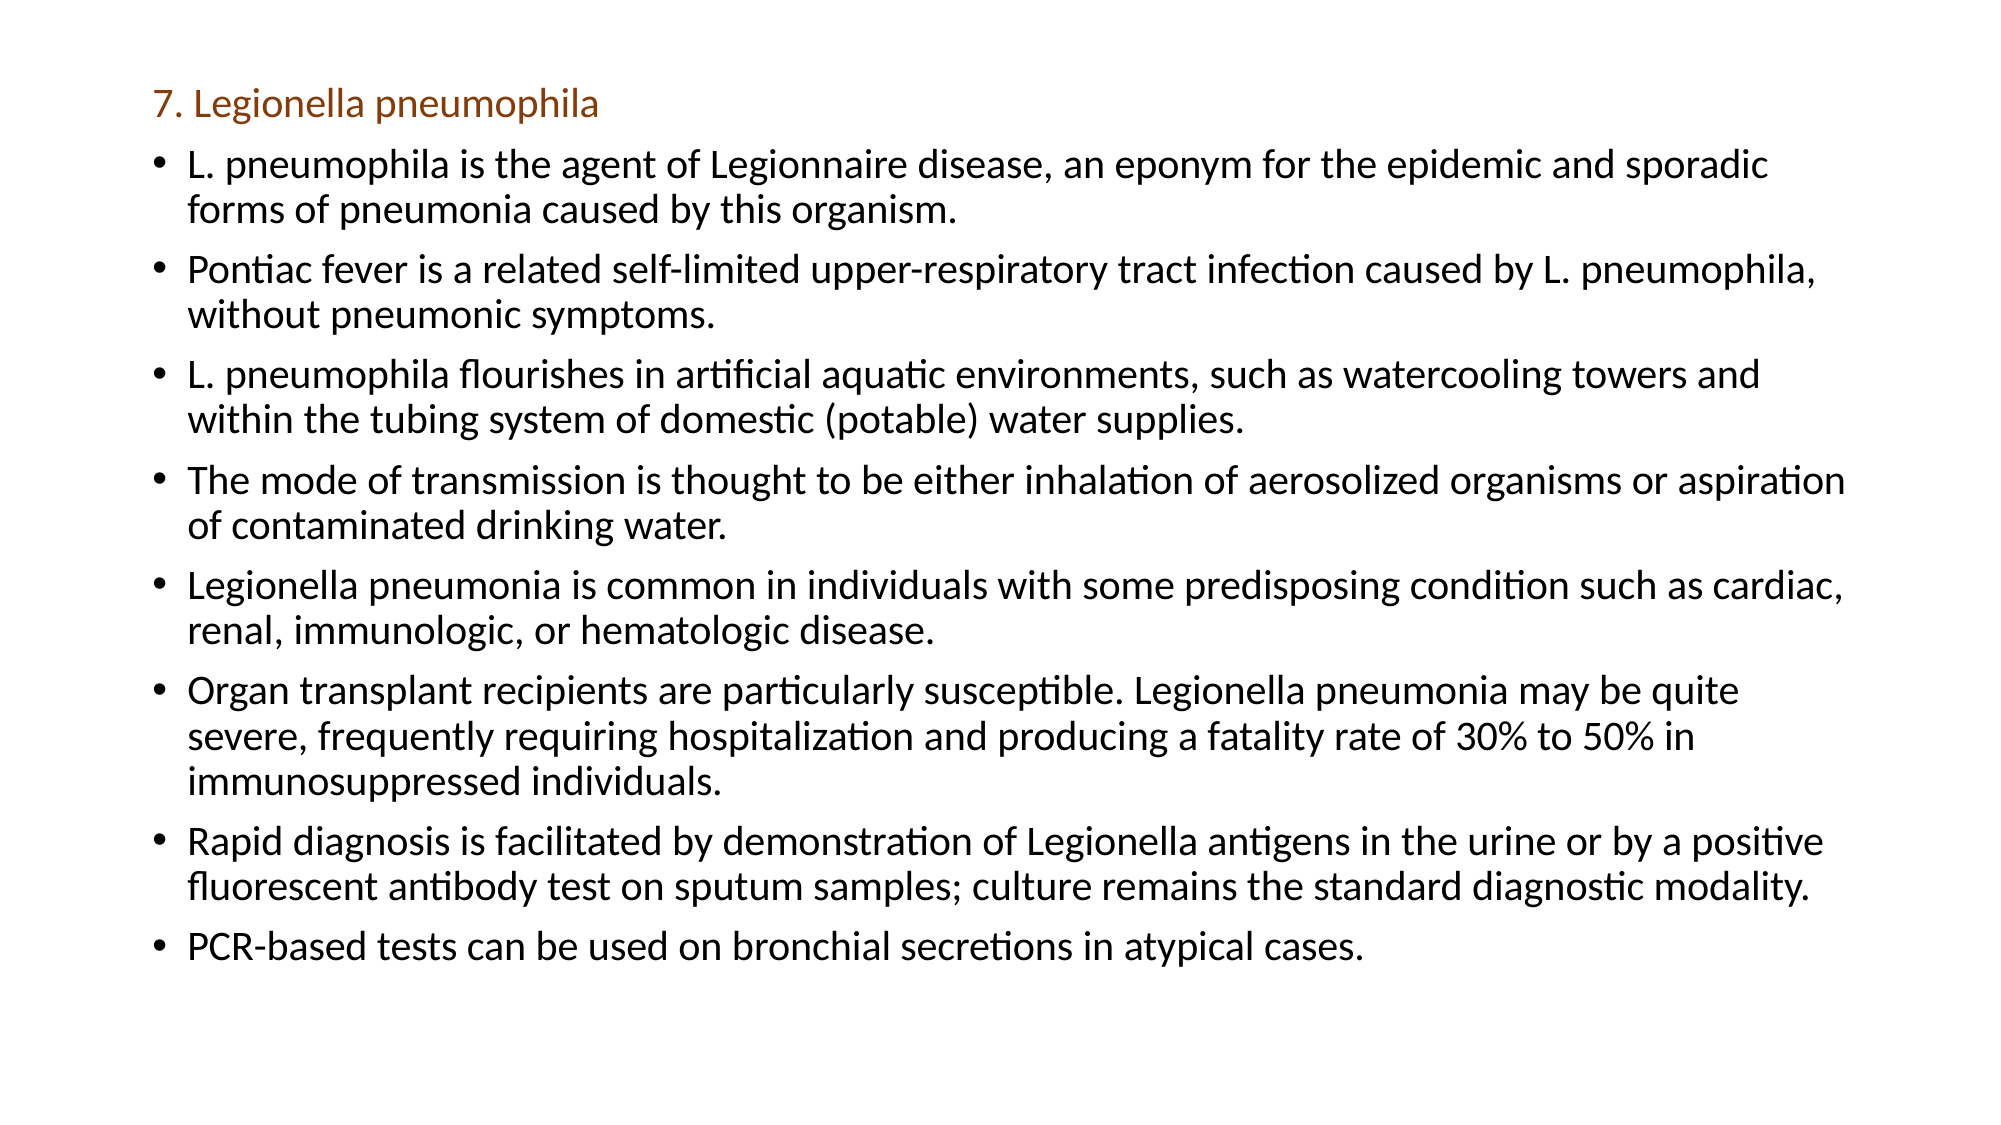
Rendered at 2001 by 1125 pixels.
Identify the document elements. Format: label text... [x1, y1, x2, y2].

list 7. Legionella pneumophila L. pneumophila is the agent of Legionnaire disease, an eponym for the epidemic and sporadic forms of pneumonia caused by this organism. Pontiac fever is a related self-limited upper-respiratory tract infection caused by L. pneumophila, without pneumonic symptoms. L. pneumophila flourishes in artificial aquatic environments, such as watercooling towers and within the tubing system of domestic (potable) water supplies. The mode of transmission is thought to be either inhalation of aerosolized organisms or aspiration of contaminated drinking water. Legionella pneumonia is common in individuals with some predisposing condition such as cardiac, renal, immunologic, or hematologic disease. Organ transplant recipients are particularly susceptible. Legionella pneumonia may be quite severe, frequently requiring hospitalization and producing a fatality rate of 30% to 50% in immunosuppressed individuals. Rapid diagnosis is facilitated by demonstration of Legionella antigens in the urine or by a positive fluorescent antibody test on sputum samples; culture remains the standard diagnostic modality. PCR-based tests can be used on bronchial secretions in atypical cases. [137, 74, 1863, 1014]
